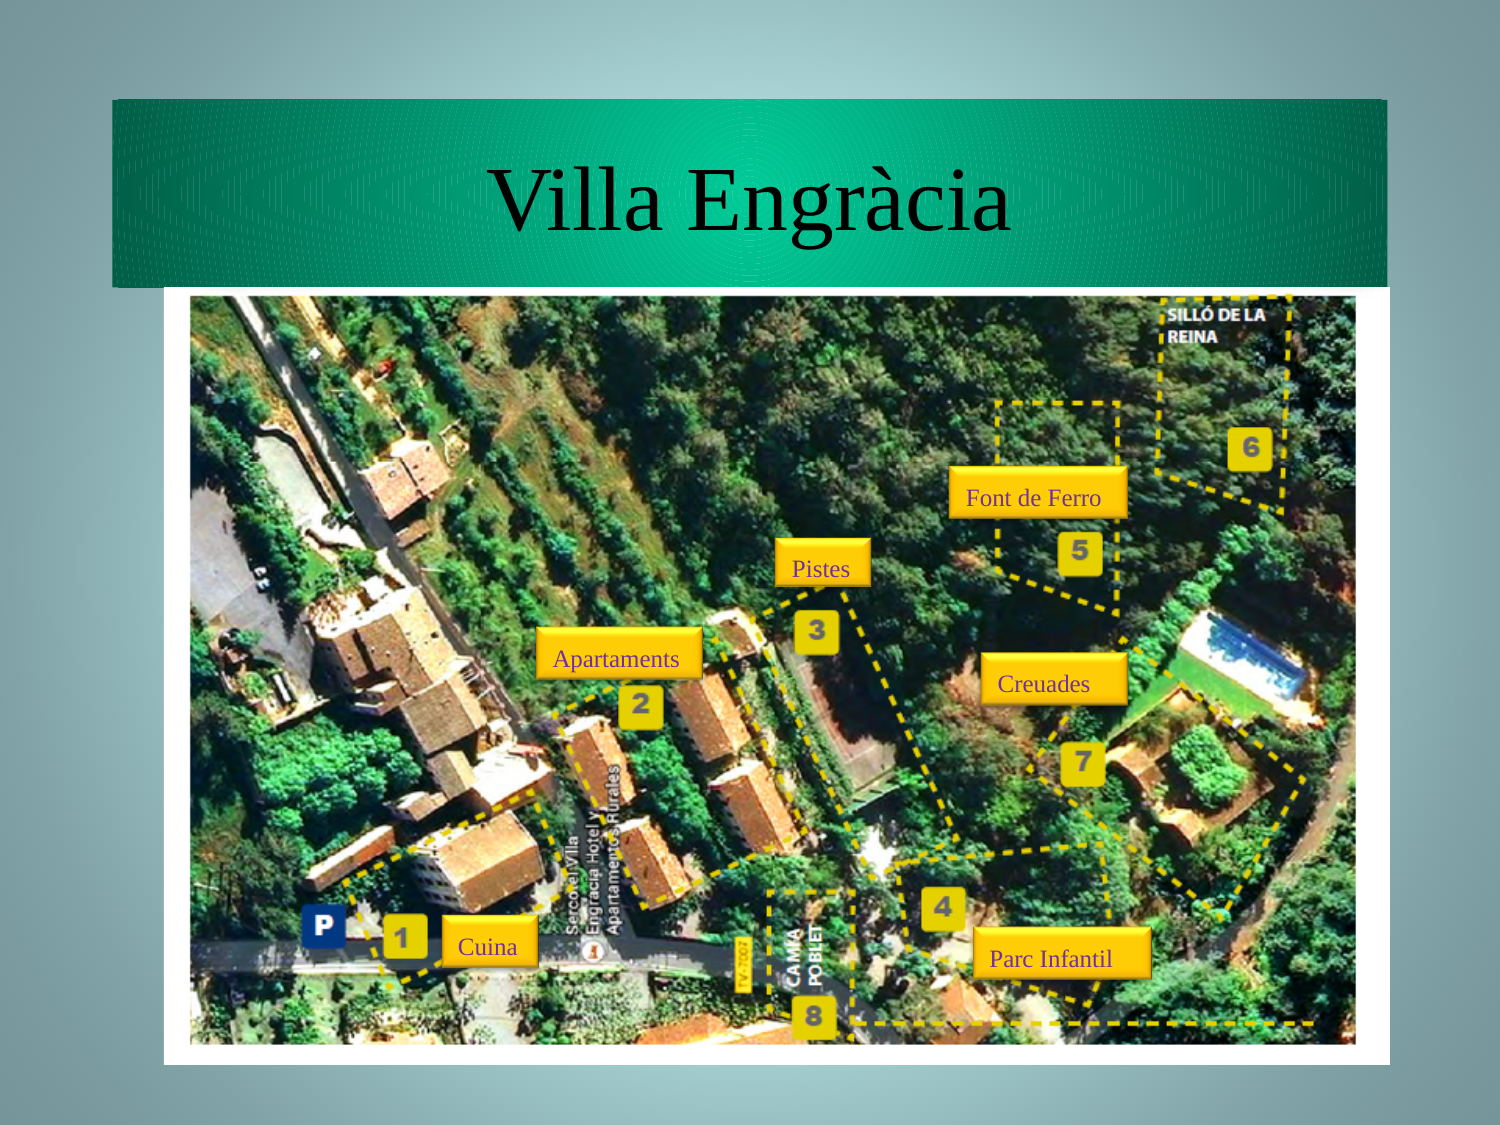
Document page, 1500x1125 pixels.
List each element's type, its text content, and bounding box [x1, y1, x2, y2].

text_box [432, 910, 547, 981]
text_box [766, 532, 881, 600]
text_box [972, 647, 1138, 719]
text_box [940, 461, 1138, 532]
picture [0, 0, 1500, 1125]
text_box Villa Engràcia [112, 99, 1388, 288]
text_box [526, 622, 713, 693]
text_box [963, 922, 1162, 993]
